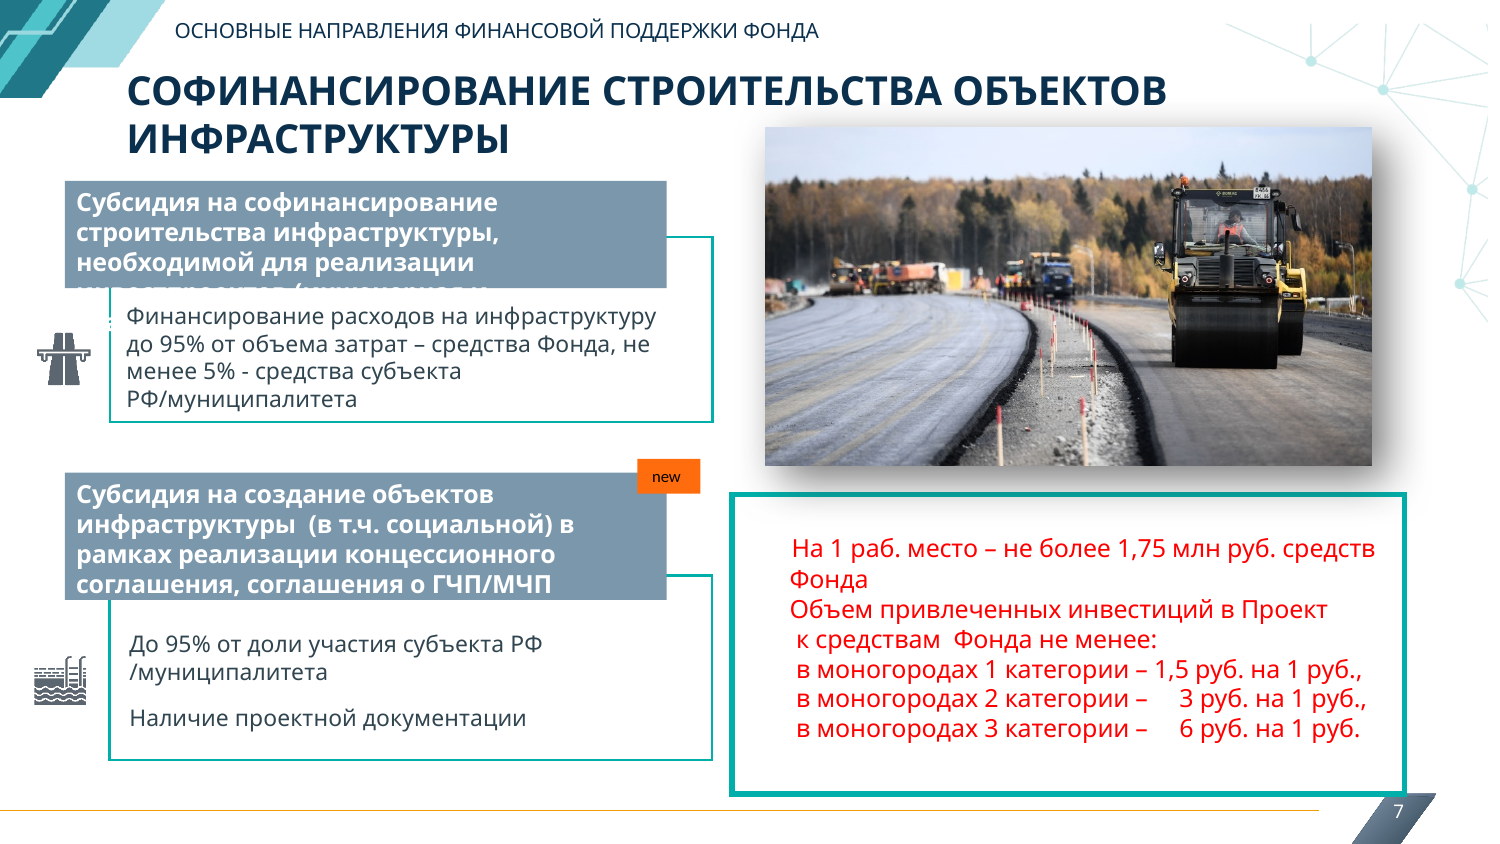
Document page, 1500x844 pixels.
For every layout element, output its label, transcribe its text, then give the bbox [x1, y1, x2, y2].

picture [21, 641, 99, 719]
text_box Субсидия на софинансирование строительства инфраструктуры, необходимой для реализации инвестпроектов (инженерная и транспортная) [64, 180, 667, 289]
picture [0, 0, 231, 98]
text_box На 1 раб. место – не более 1,75 млн руб. средств Фонда Объем привлеченных инвестиций в Проект к средствам Фонда не менее: в моногородах 1 категории – 1,5 руб. на 1 руб., в моногородах 2 категории – 3 руб. на 1 руб., в моногородах 3 категории – 6 руб. на 1 руб. [762, 520, 1438, 844]
text_box ОСНОВНЫЕ НАПРАВЛЕНИЯ ФИНАНСОВОЙ ПОДДЕРЖКИ ФОНДА [231, 10, 1217, 53]
text_box [109, 236, 714, 423]
text_box Финансирование расходов на инфраструктуру до 95% от объема затрат – средства Фонда, не менее 5% - средства субъекта РФ/муниципалитета [115, 307, 684, 407]
text_box new [637, 458, 701, 494]
picture [765, 23, 1488, 466]
text_box До 95% от доли участия субъекта РФ /муниципалитета Наличие проектной документации [118, 626, 651, 734]
text_box СОФИНАНСИРОВАНИЕ СТРОИТЕЛЬСТВА ОБЪЕКТОВ ИНФРАСТРУКТУРЫ [115, 59, 1224, 167]
text_box Субсидия на создание объектов инфраструктуры (в т.ч. социальной) в рамках реализации концессионного соглашения, соглашения о ГЧП/МЧП [64, 472, 667, 600]
picture [23, 318, 104, 399]
text_box [109, 574, 713, 761]
text_box [731, 493, 1405, 795]
